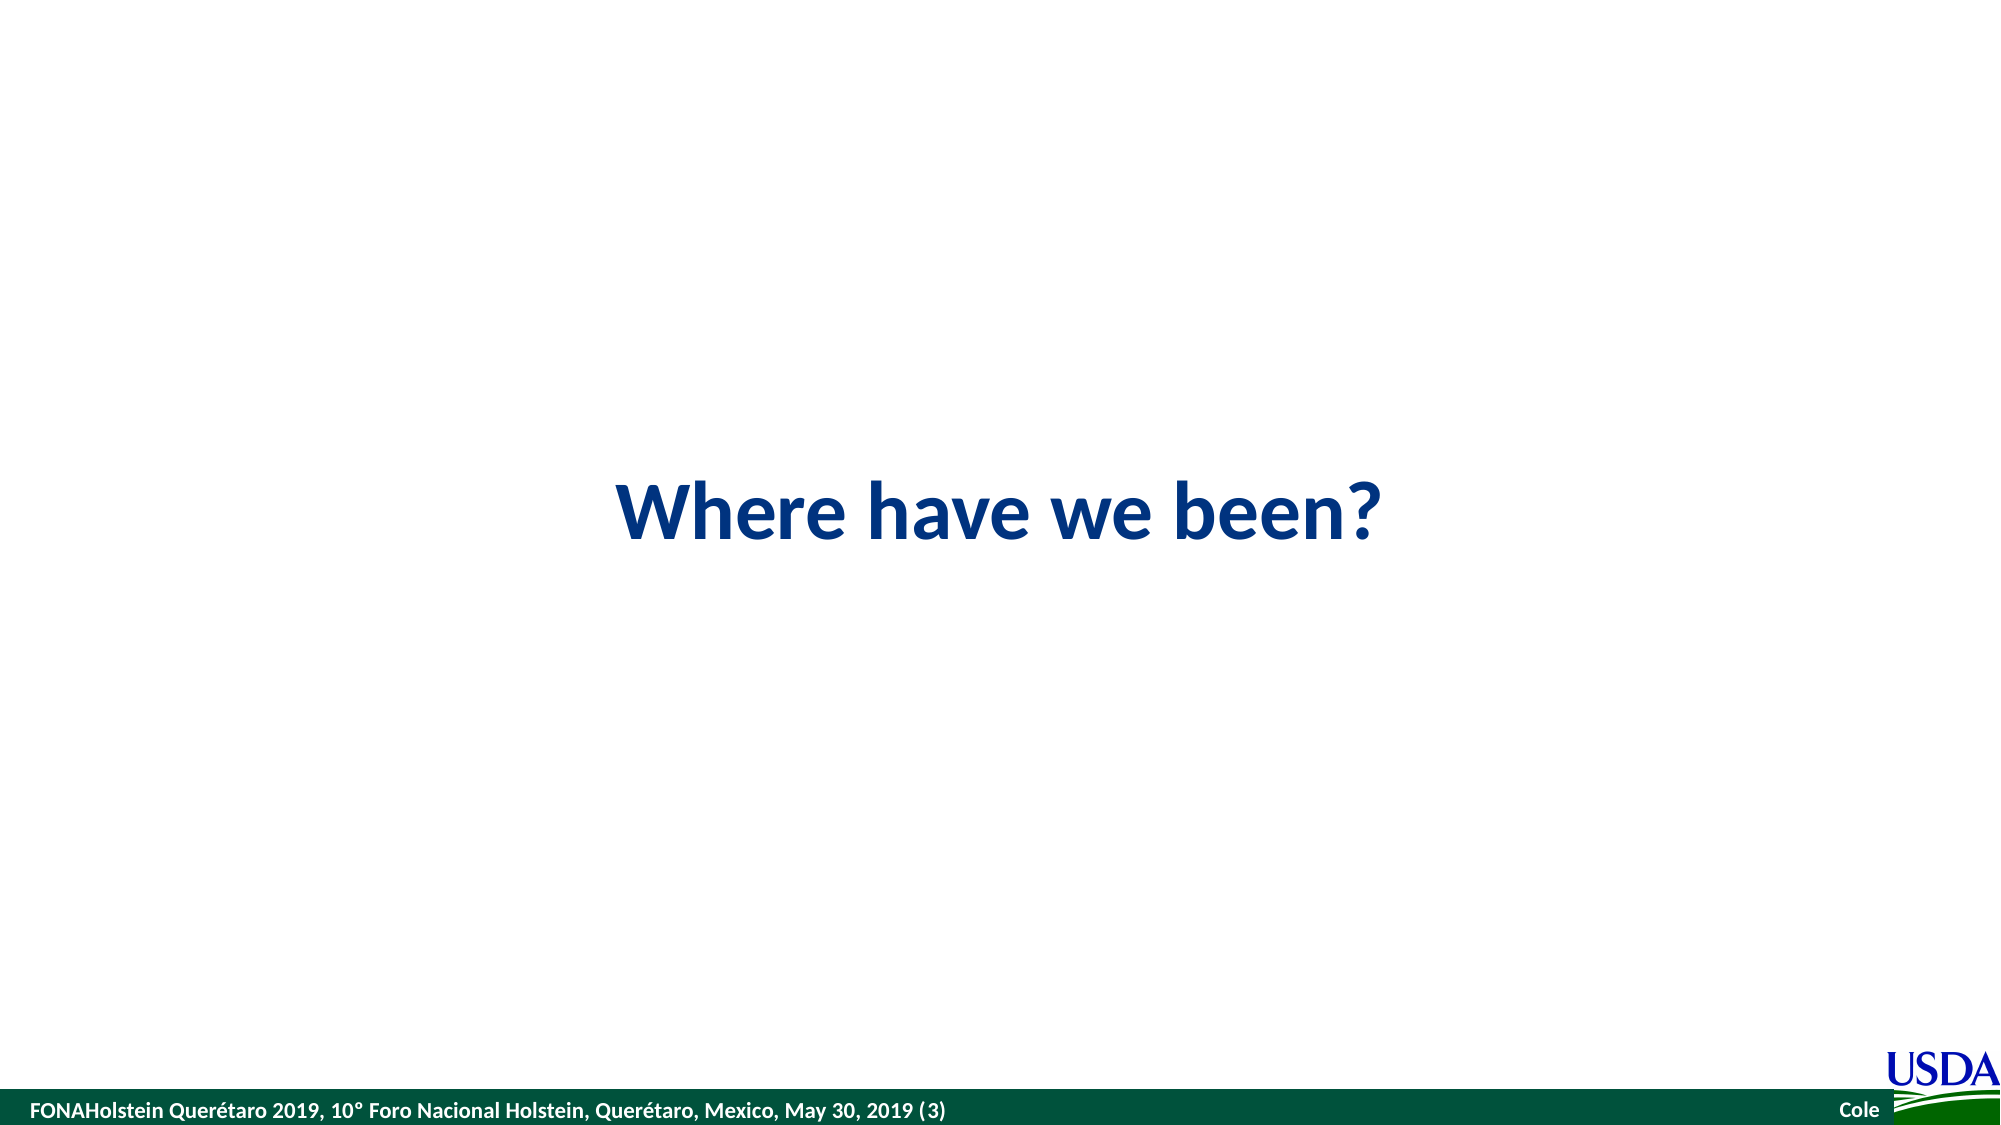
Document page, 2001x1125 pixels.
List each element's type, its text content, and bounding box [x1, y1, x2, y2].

picture [1887, 1051, 2000, 1125]
title Where have we been? [80, 454, 1920, 559]
